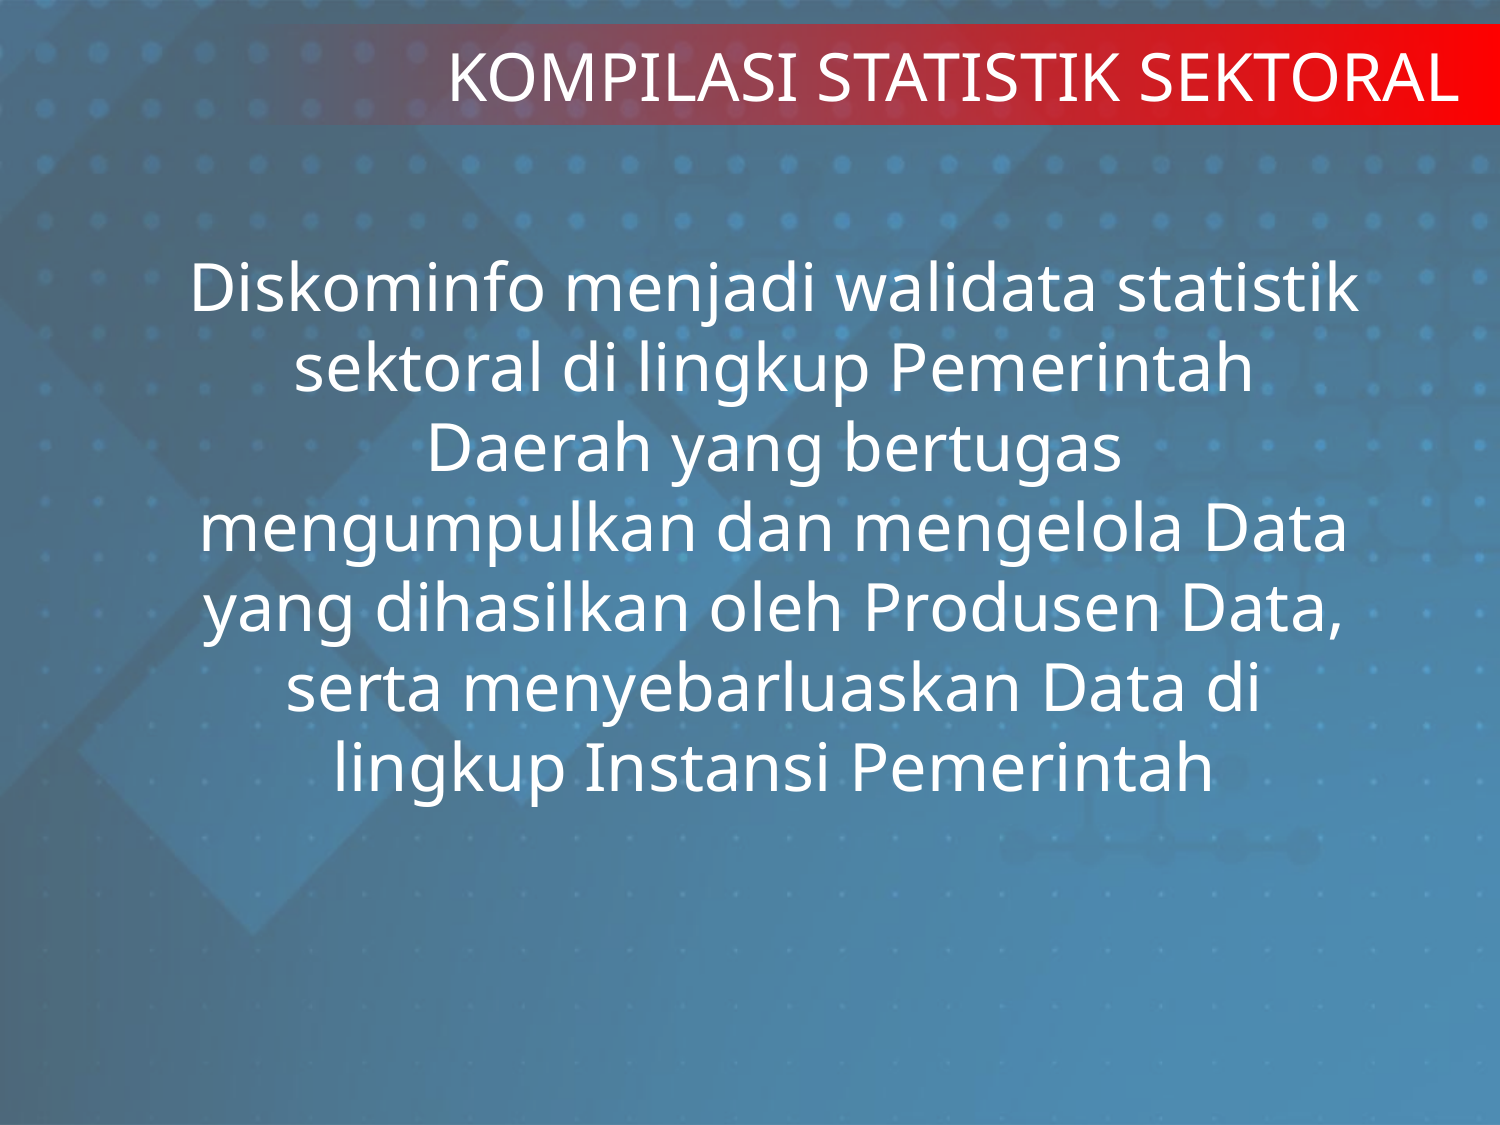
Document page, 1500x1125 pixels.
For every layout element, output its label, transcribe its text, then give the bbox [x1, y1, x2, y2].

text_box Perlu adanya konsistensi data pada setiap level administratif [0, 0, 1500, 1125]
text_box [229, 23, 1500, 127]
text_box Diskominfo menjadi walidata statistik sektoral di lingkup Pemerintah Daerah yang bertugas mengumpulkan dan mengelola Data yang dihasilkan oleh Produsen Data, serta menyebarluaskan Data di lingkup Instansi Pemerintah [162, 237, 1388, 912]
text_box KOMPILASI STATISTIK SEKTORAL [374, 33, 1494, 117]
